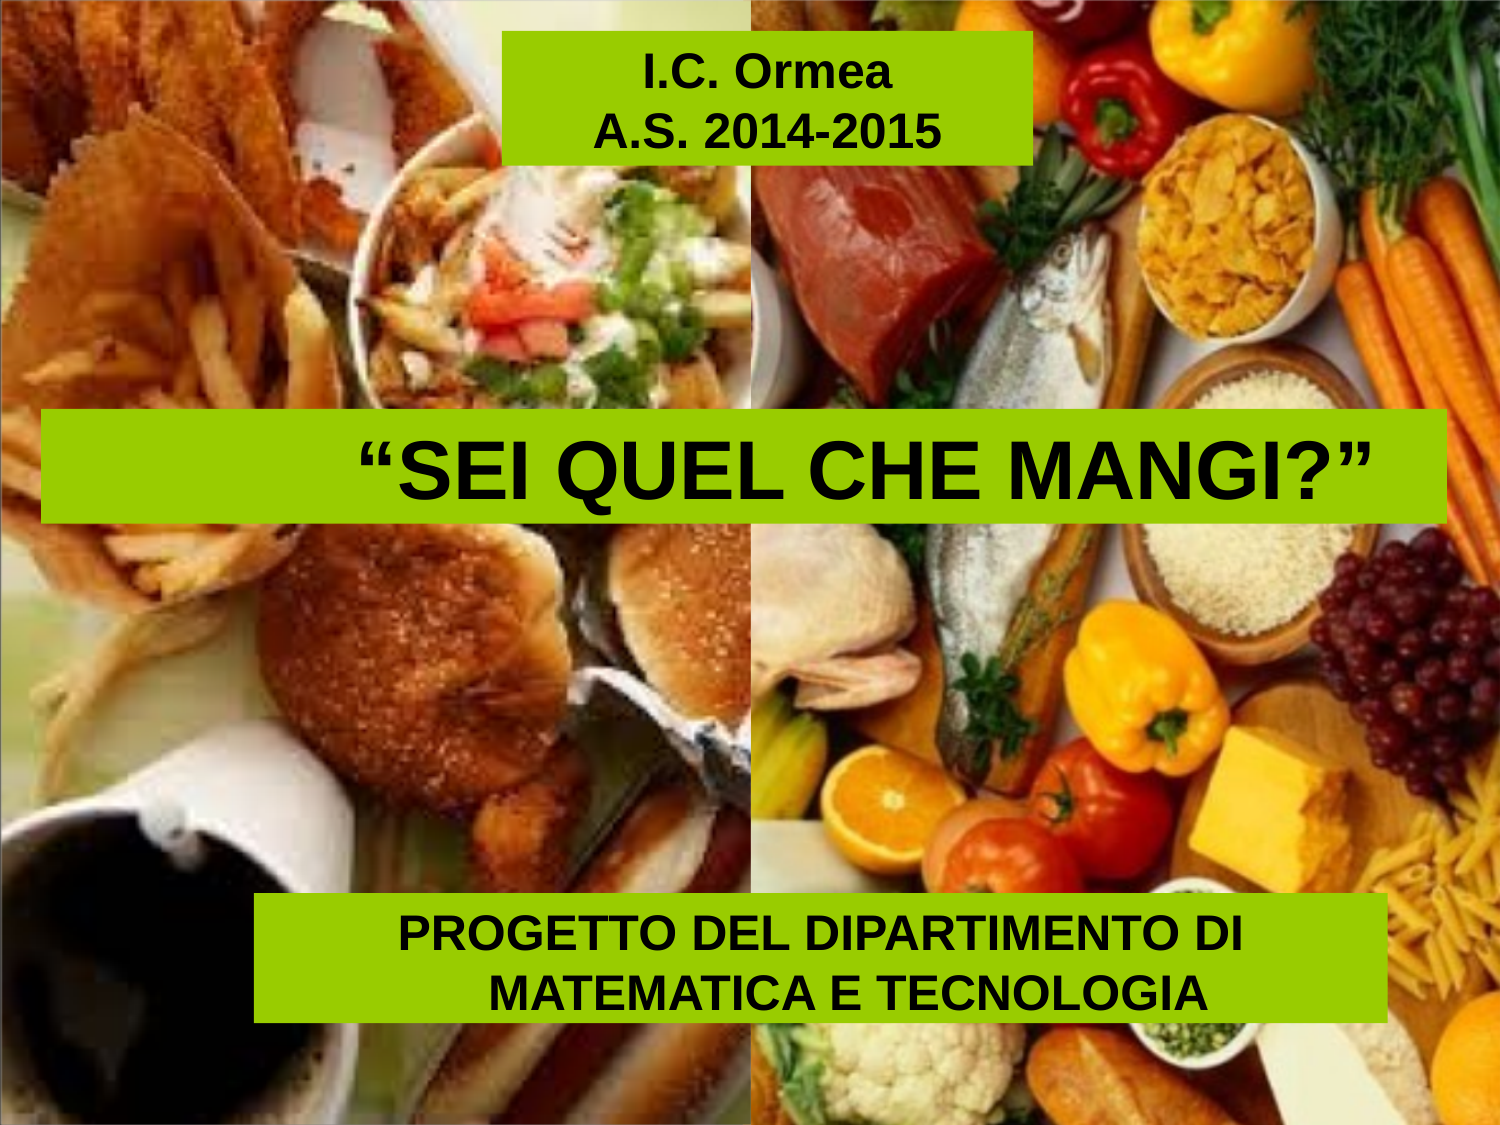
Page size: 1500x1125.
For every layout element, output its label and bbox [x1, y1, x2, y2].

text_box [0, 0, 1500, 1125]
